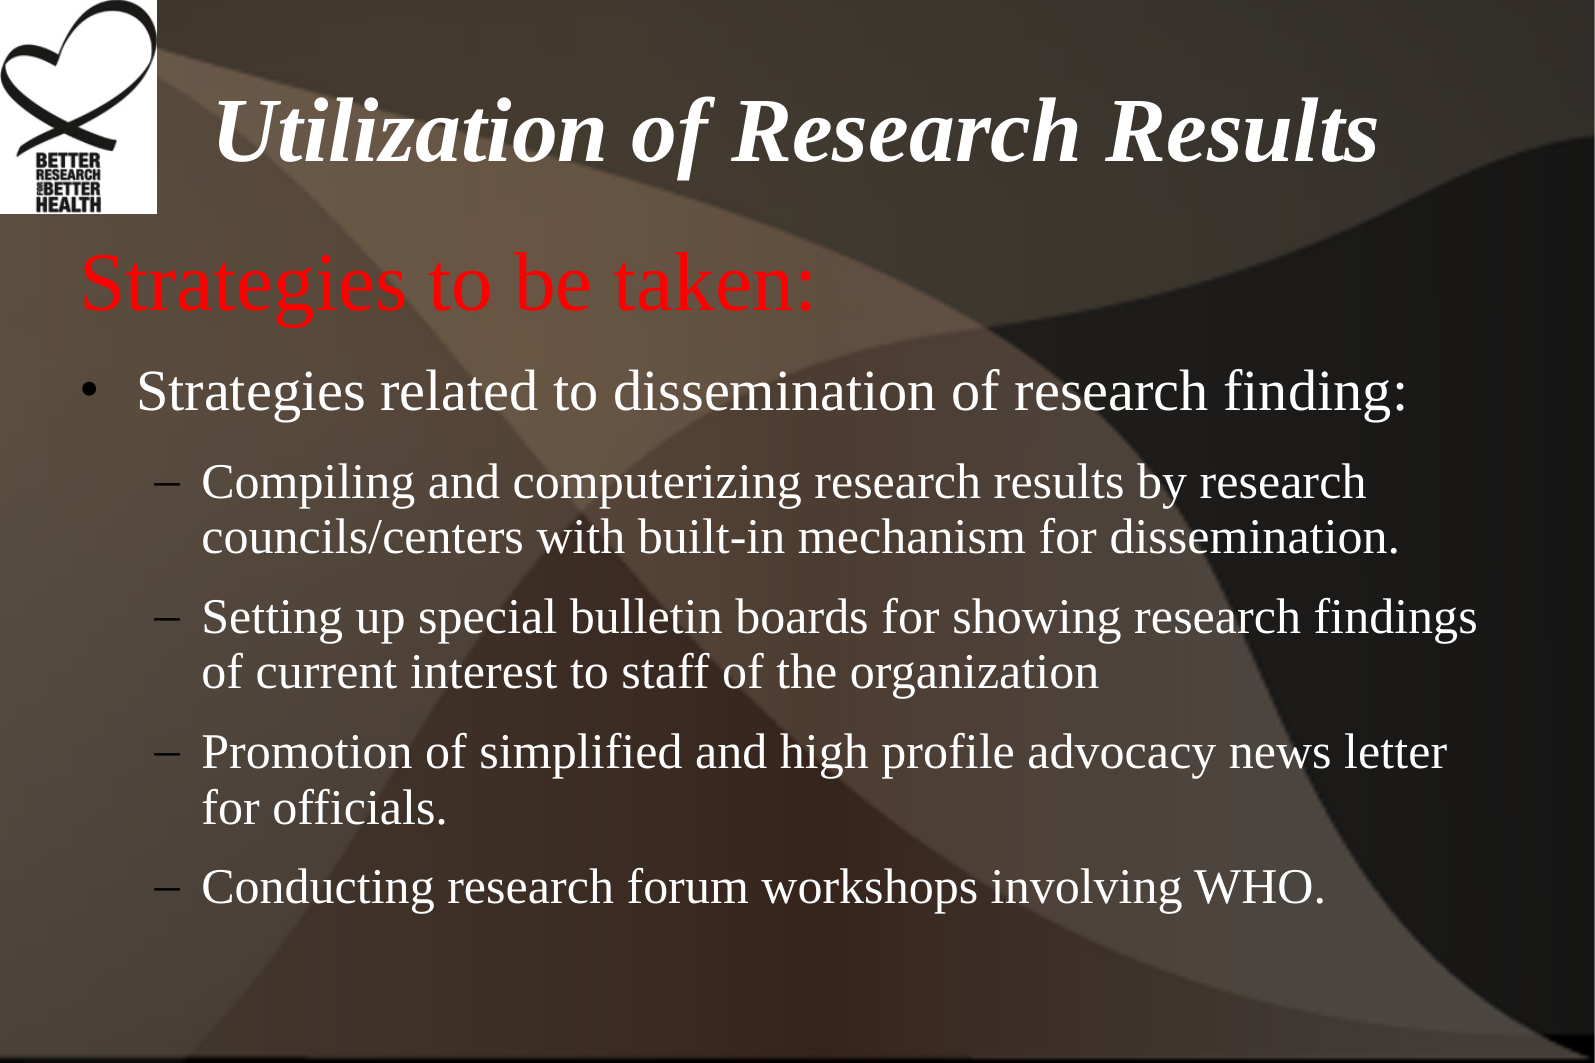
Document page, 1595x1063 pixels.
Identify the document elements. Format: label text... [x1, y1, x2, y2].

list Strategies to be taken: Strategies related to dissemination of research finding: Compiling and computerizing research results by research councils/centers with built-in mechanism for dissemination. Setting up special bulletin boards for showing research findings of current interest to staff of the organization Promotion of simplified and high profile advocacy news letter for officials. Conducting research forum workshops involving WHO. [79, 231, 1515, 1045]
title Utilization of Research Results [160, 42, 1515, 220]
picture [0, 0, 1595, 1063]
